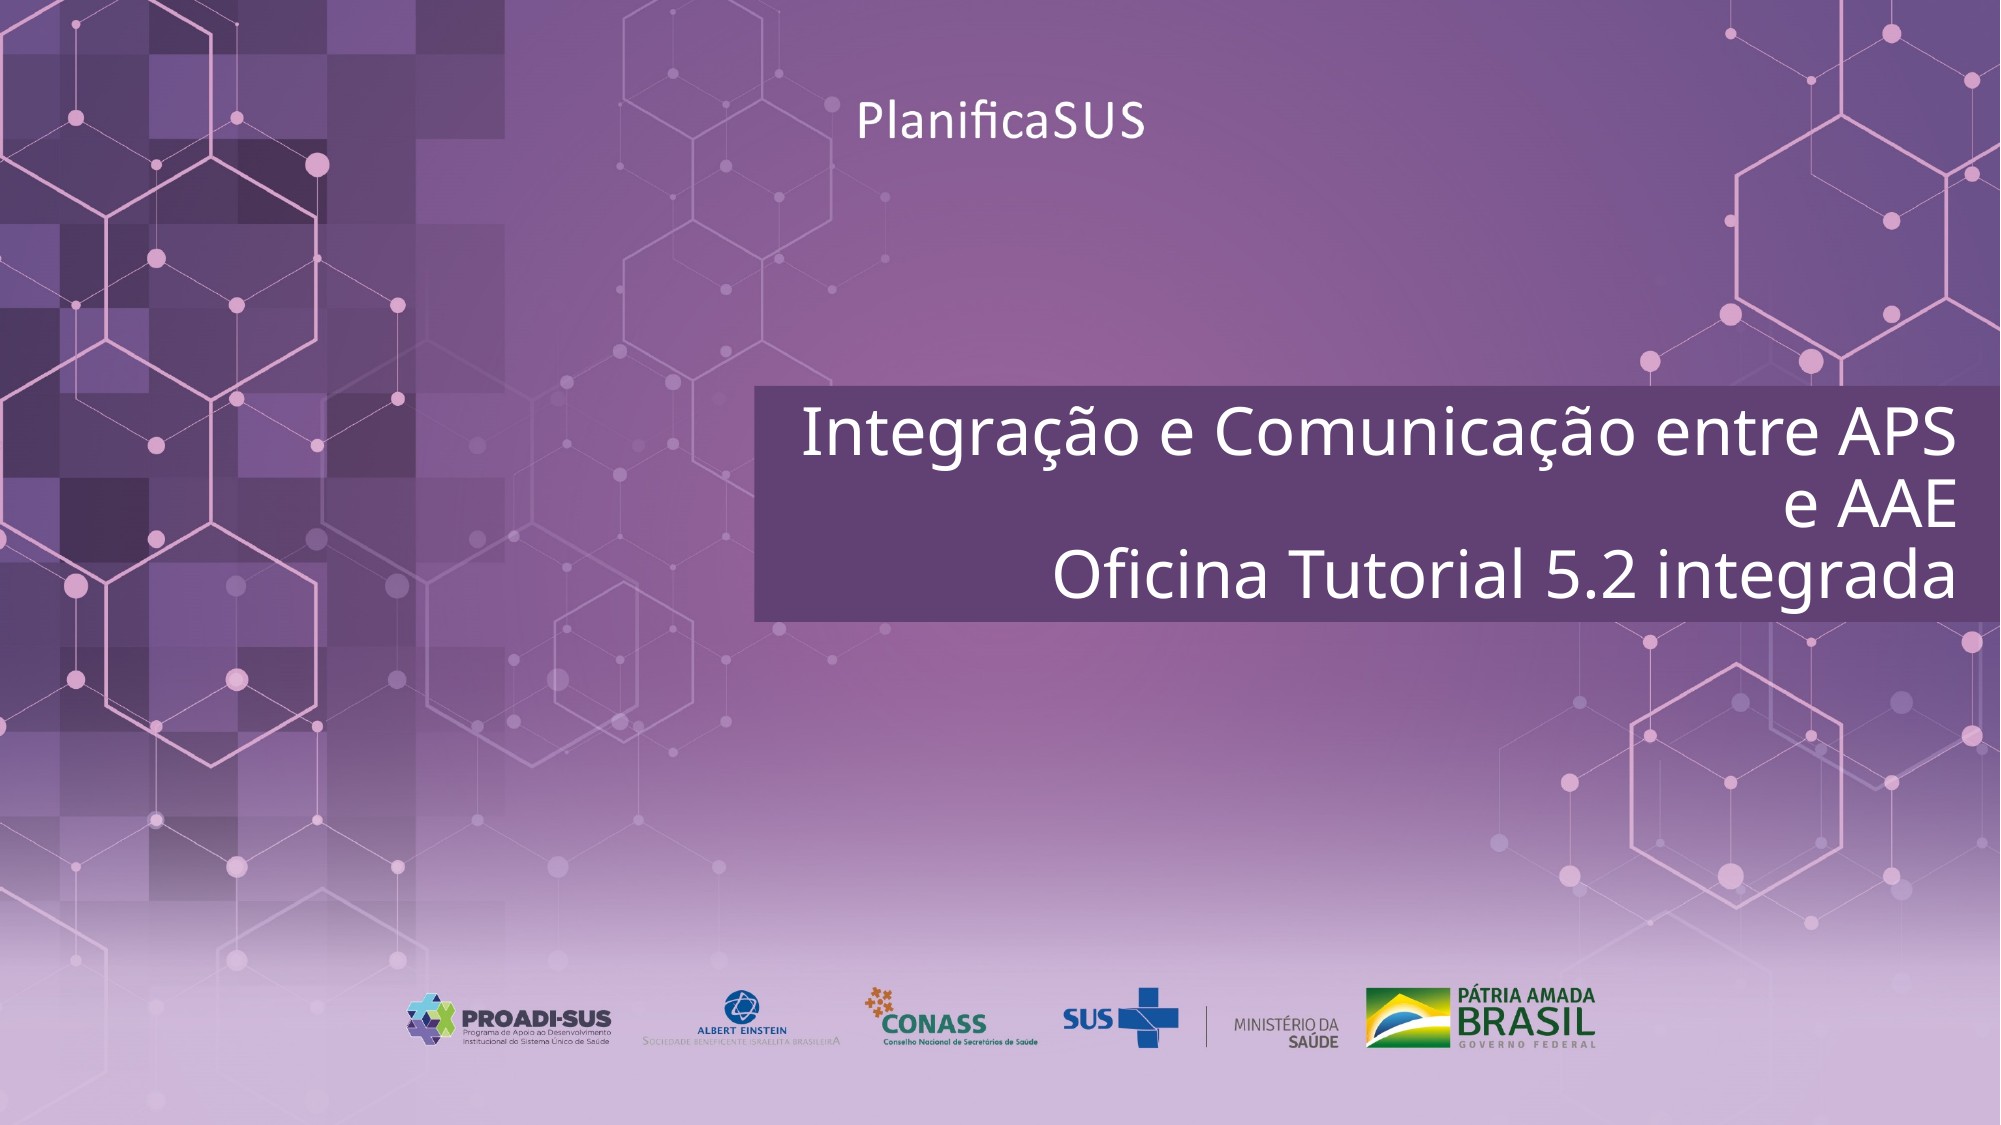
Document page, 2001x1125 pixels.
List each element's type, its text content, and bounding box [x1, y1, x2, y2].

title Integração e Comunicação entre APS e AAE Oficina Tutorial 5.2 integrada [754, 397, 1976, 614]
picture [0, 0, 2000, 1125]
